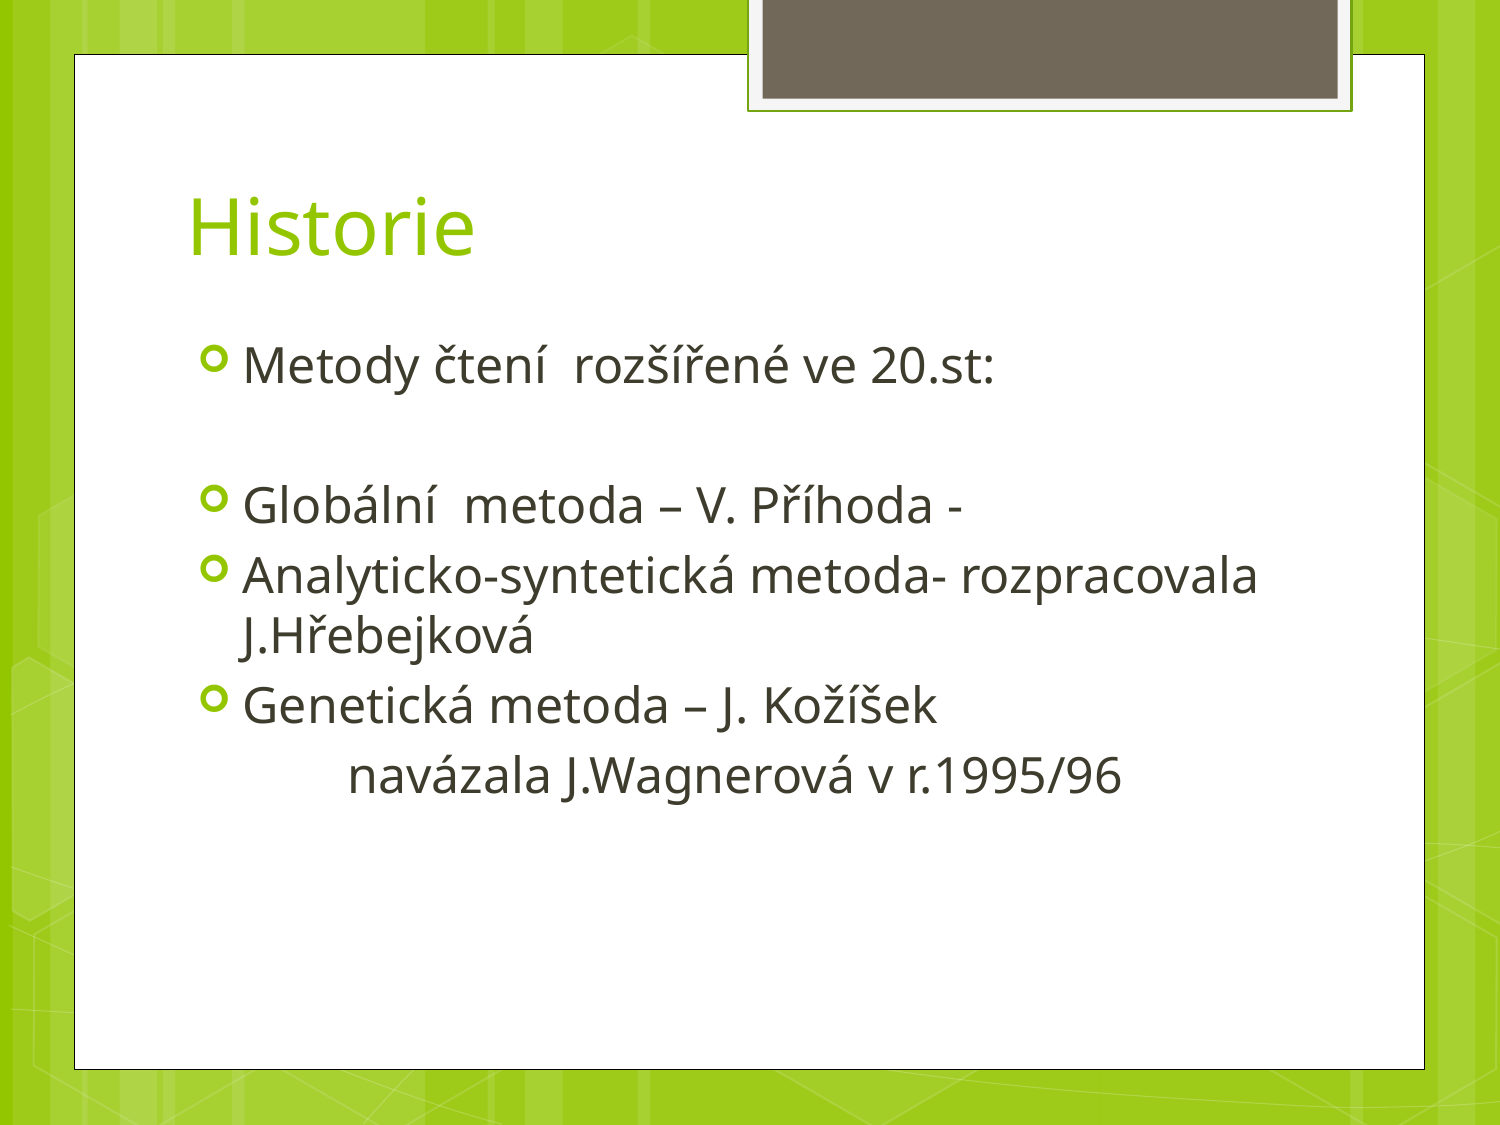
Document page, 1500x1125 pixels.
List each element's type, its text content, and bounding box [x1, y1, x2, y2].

list Metody čtení rozšířené ve 20.st: Globální metoda – V. Příhoda - Analyticko-syntetická metoda- rozpracovala J.Hřebejková Genetická metoda – J. Kožíšek navázala J.Wagnerová v r.1995/96 [171, 326, 1283, 957]
title Historie [171, 168, 1324, 279]
